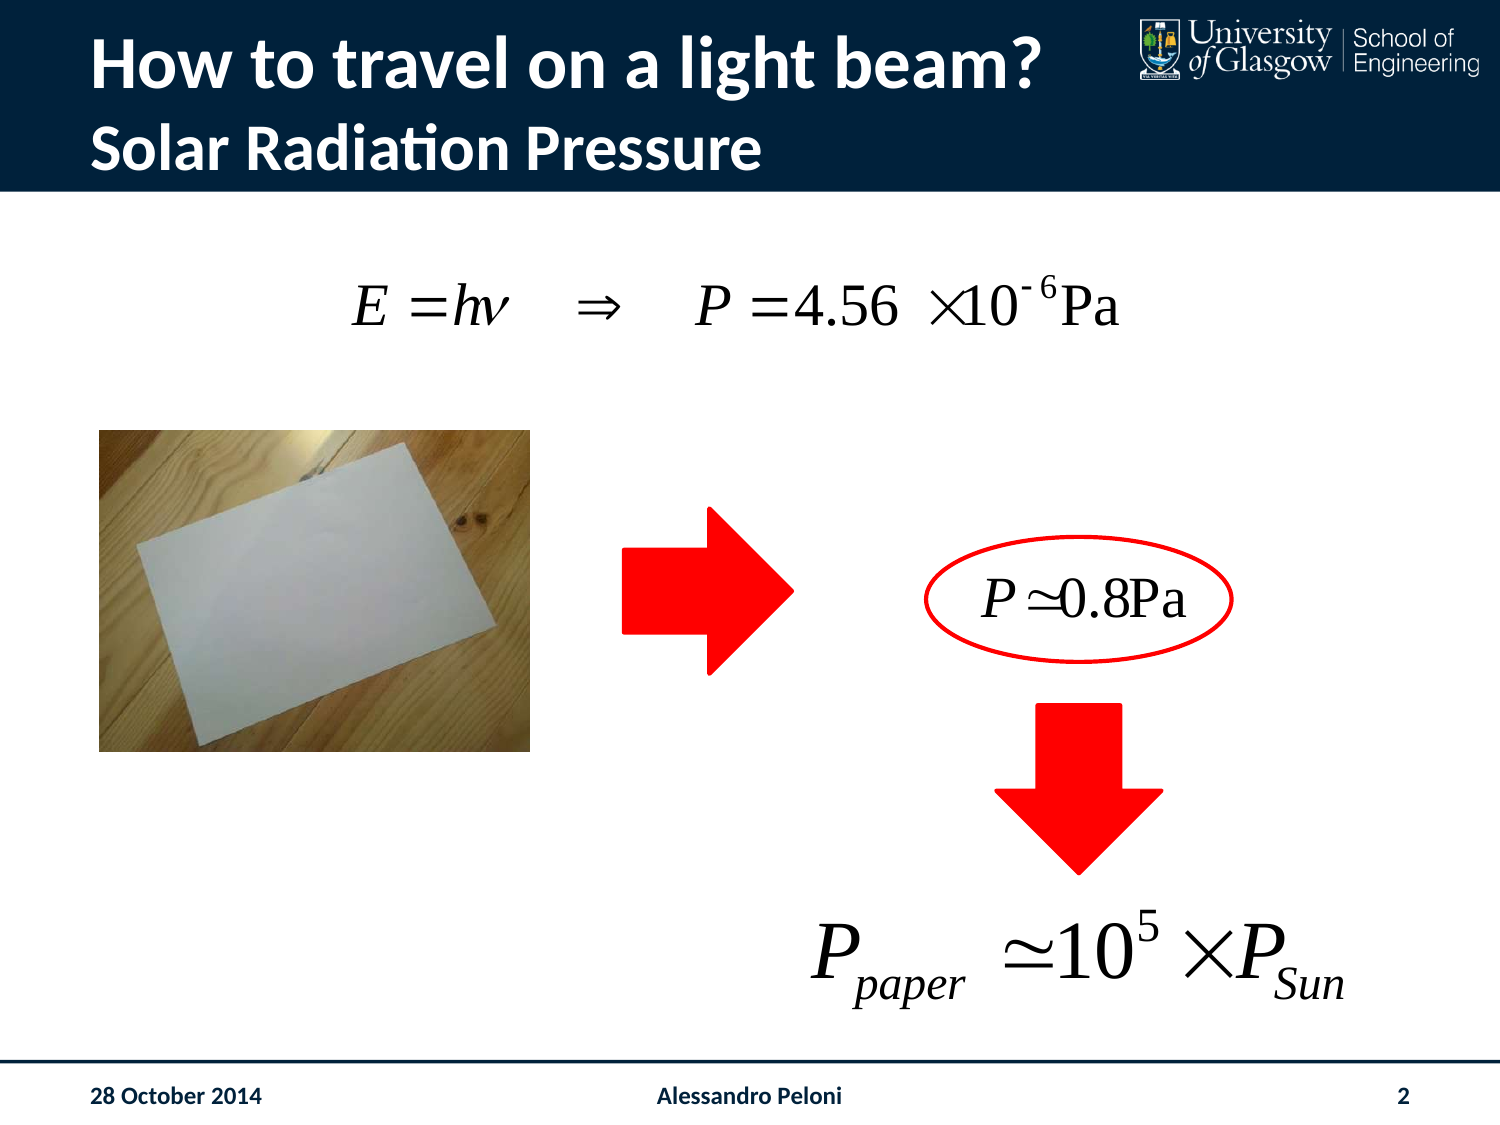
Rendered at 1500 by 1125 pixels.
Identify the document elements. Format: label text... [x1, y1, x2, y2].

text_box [340, 259, 1134, 341]
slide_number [75, 1065, 425, 1125]
slide_number 2 [1074, 1065, 1425, 1125]
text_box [975, 571, 1194, 625]
text_box [621, 506, 795, 676]
title How to travel on a light beam? Solar Radiation Pressure [74, 27, 1136, 170]
picture [98, 430, 531, 753]
text_box [923, 534, 1234, 664]
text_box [796, 888, 1362, 1027]
text_box [994, 703, 1164, 876]
footer Alessandro Peloni [512, 1065, 988, 1125]
picture [1340, 19, 1479, 80]
picture [1140, 18, 1333, 80]
